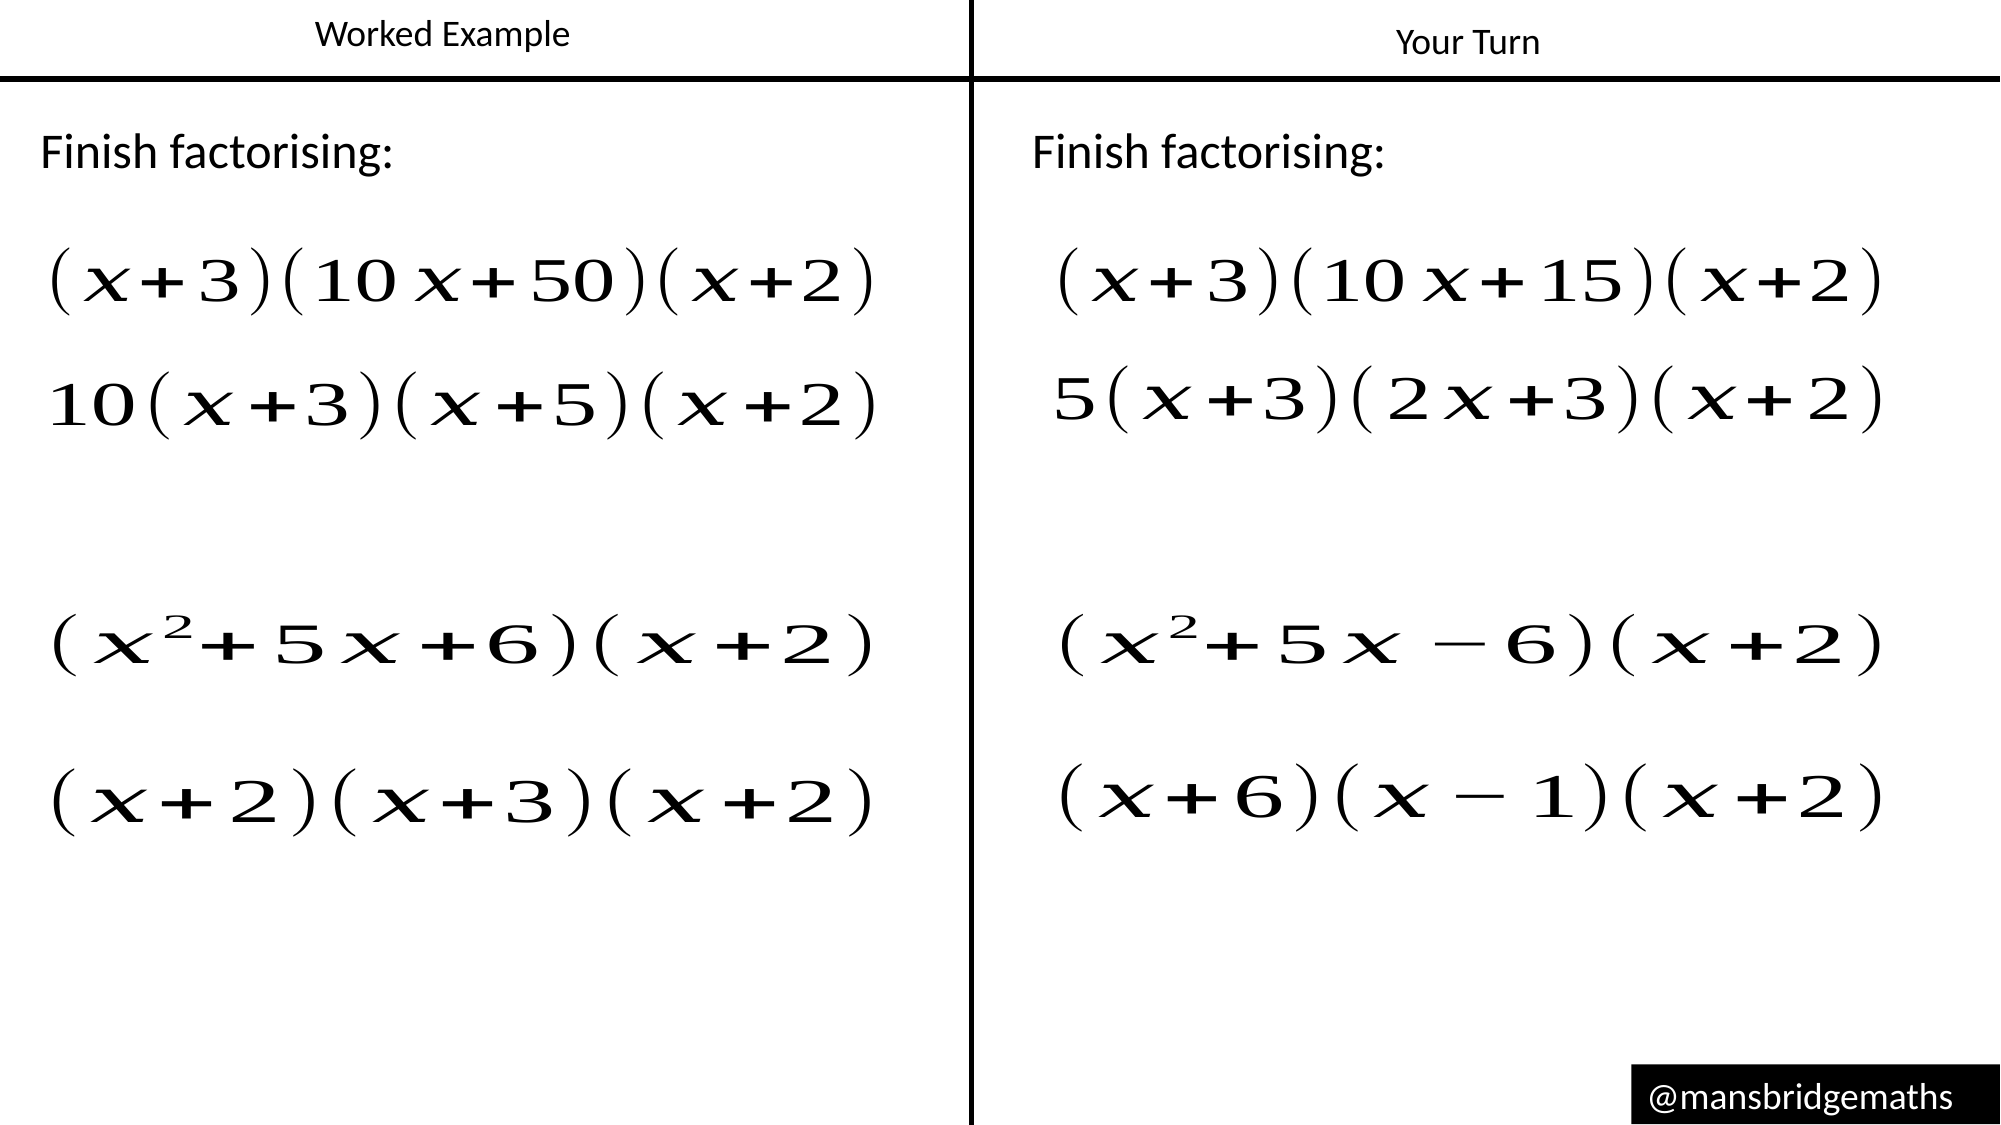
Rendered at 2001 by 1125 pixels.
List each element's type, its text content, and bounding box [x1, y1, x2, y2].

text_box Your Turn [1323, 10, 1614, 70]
text_box Worked Example [297, 1, 588, 62]
text_box Finish factorising: [1017, 110, 1852, 186]
text_box @mansbridgemaths [1631, 1064, 2000, 1125]
text_box Finish factorising: [25, 110, 860, 186]
